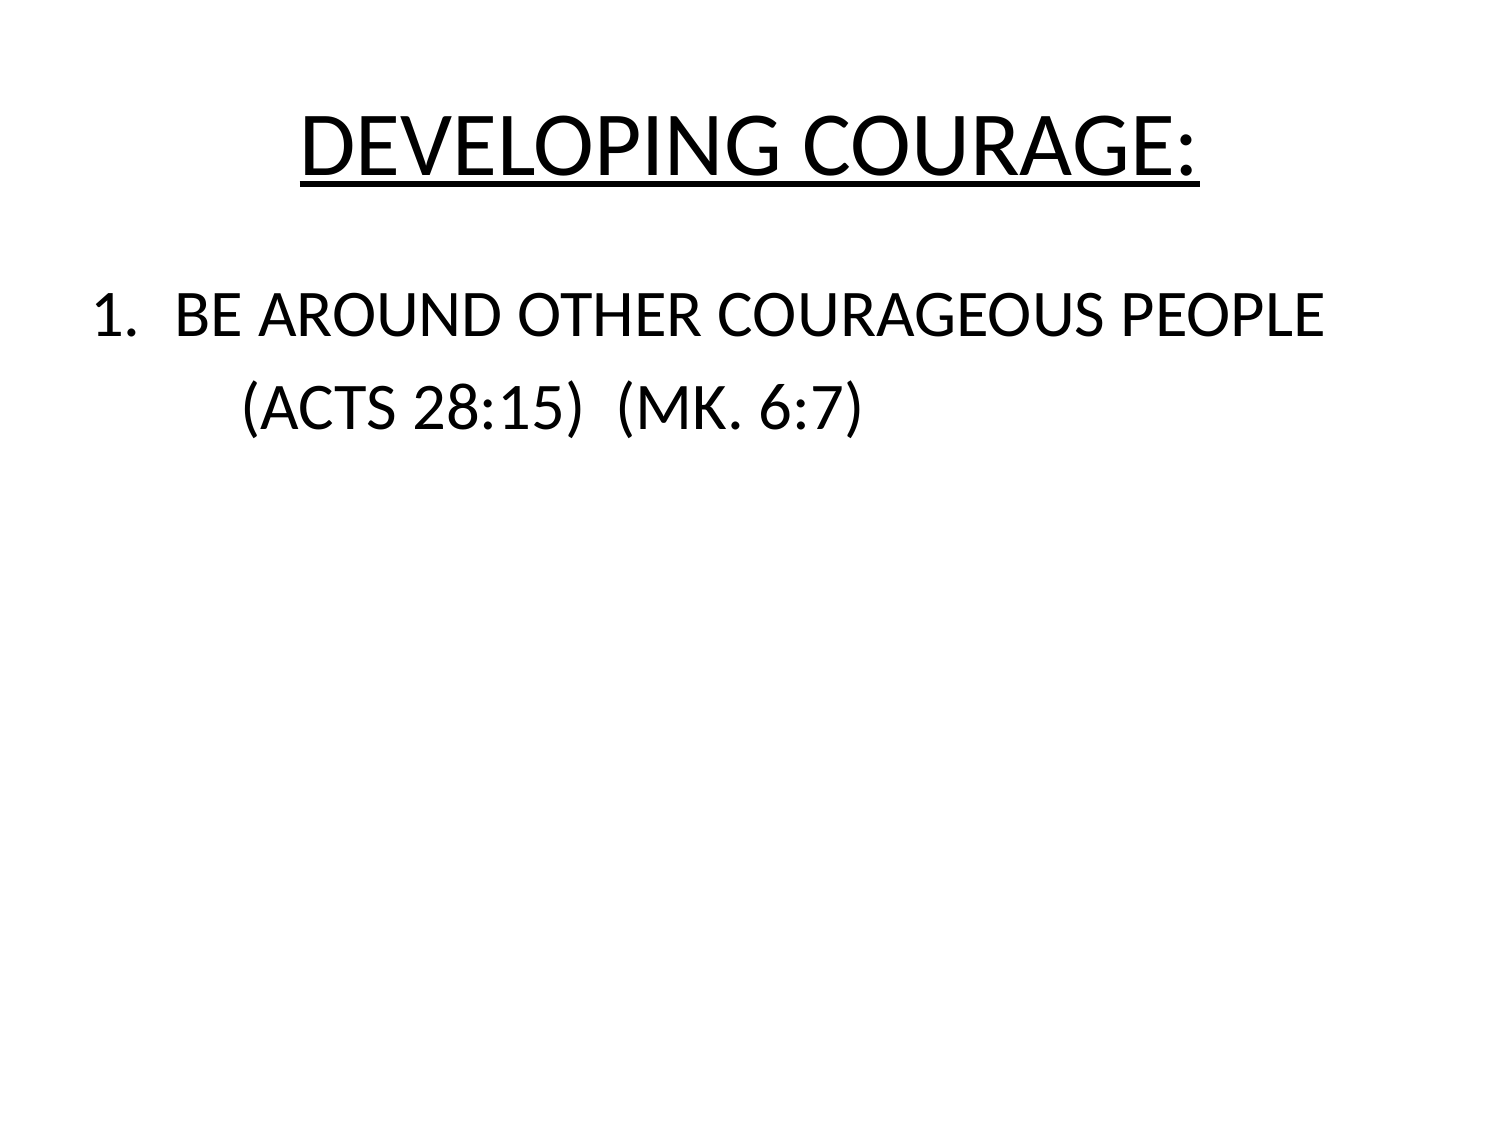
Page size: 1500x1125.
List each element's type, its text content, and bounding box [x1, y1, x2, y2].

list BE AROUND OTHER COURAGEOUS PEOPLE (ACTS 28:15) (MK. 6:7) [75, 262, 1425, 1005]
title DEVELOPING COURAGE: [75, 45, 1425, 233]
